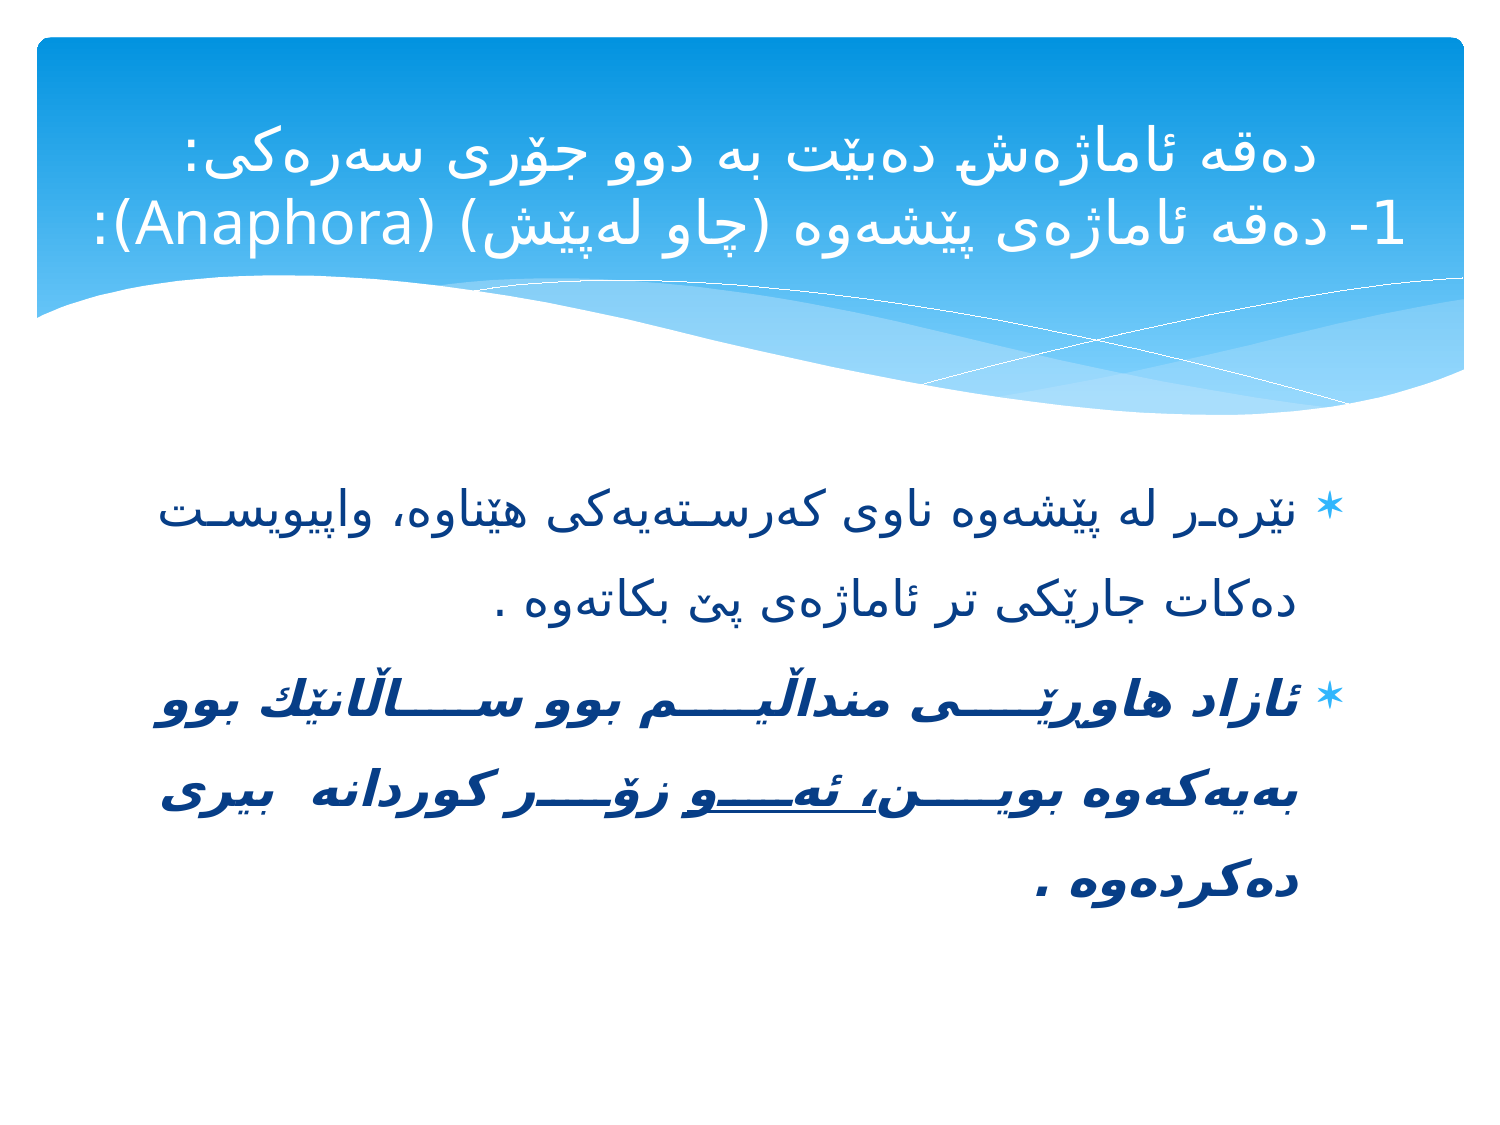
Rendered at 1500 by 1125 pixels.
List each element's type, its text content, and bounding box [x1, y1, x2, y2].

list نێره‌ر له‌ پێشه‌وه‌ ناوی كه‌رسته‌یه‌كی هێناوه‌، واپیویست ده‌كات جارێكی تر ئاماژه‌ی پێ بكاته‌وه‌ . ئازاد هاوڕێی منداڵیم بوو ساڵانێك بوو به‌یه‌كه‌وه‌ بوین، ئه‌و زۆر كوردانه‌ ‌ بیری ده‌كرده‌وه‌ . [143, 438, 1359, 1005]
title ده‌قه‌ ئاماژه‌ش ده‌بێت به‌ دوو جۆری سه‌ره‌كی: 1- ده‌قه‌ ئاماژه‌ی پێشه‌وه‌ (چاو له‌پێش) (Anaphora): [75, 55, 1425, 313]
